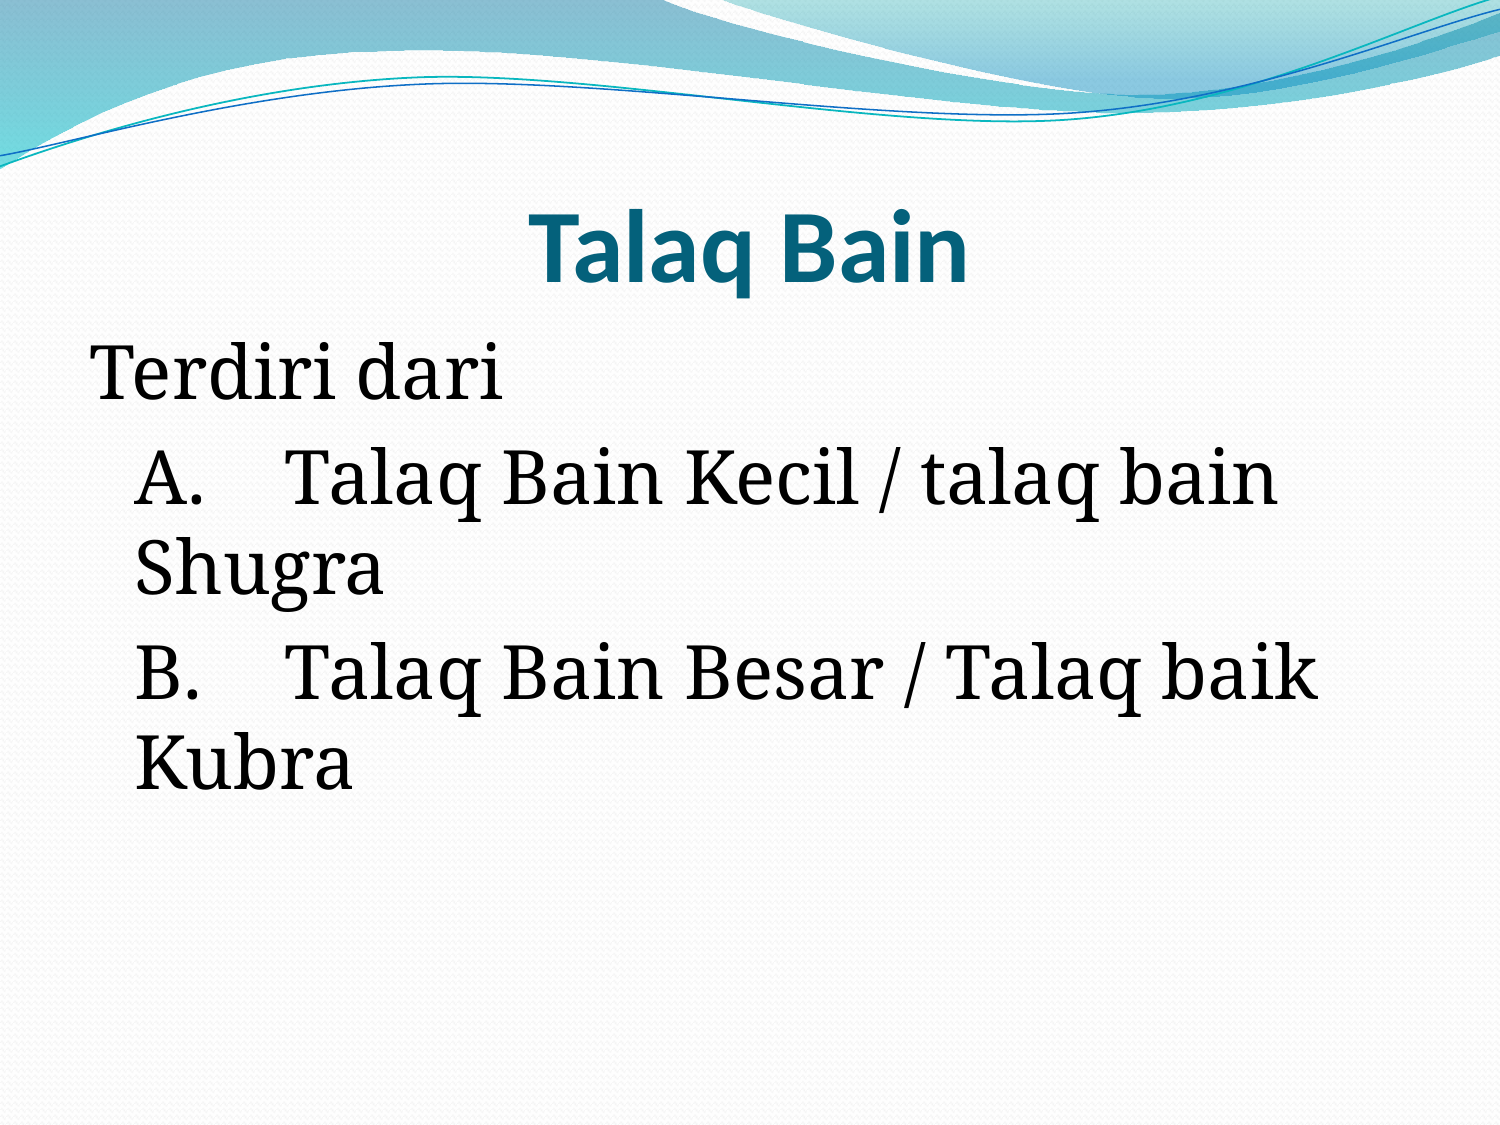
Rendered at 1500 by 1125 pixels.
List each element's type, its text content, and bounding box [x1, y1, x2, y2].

title Talaq Bain [75, 115, 1425, 303]
list Terdiri dari A. Talaq Bain Kecil / talaq bain Shugra B. Talaq Bain Besar / Talaq baik Kubra [75, 317, 1425, 1038]
